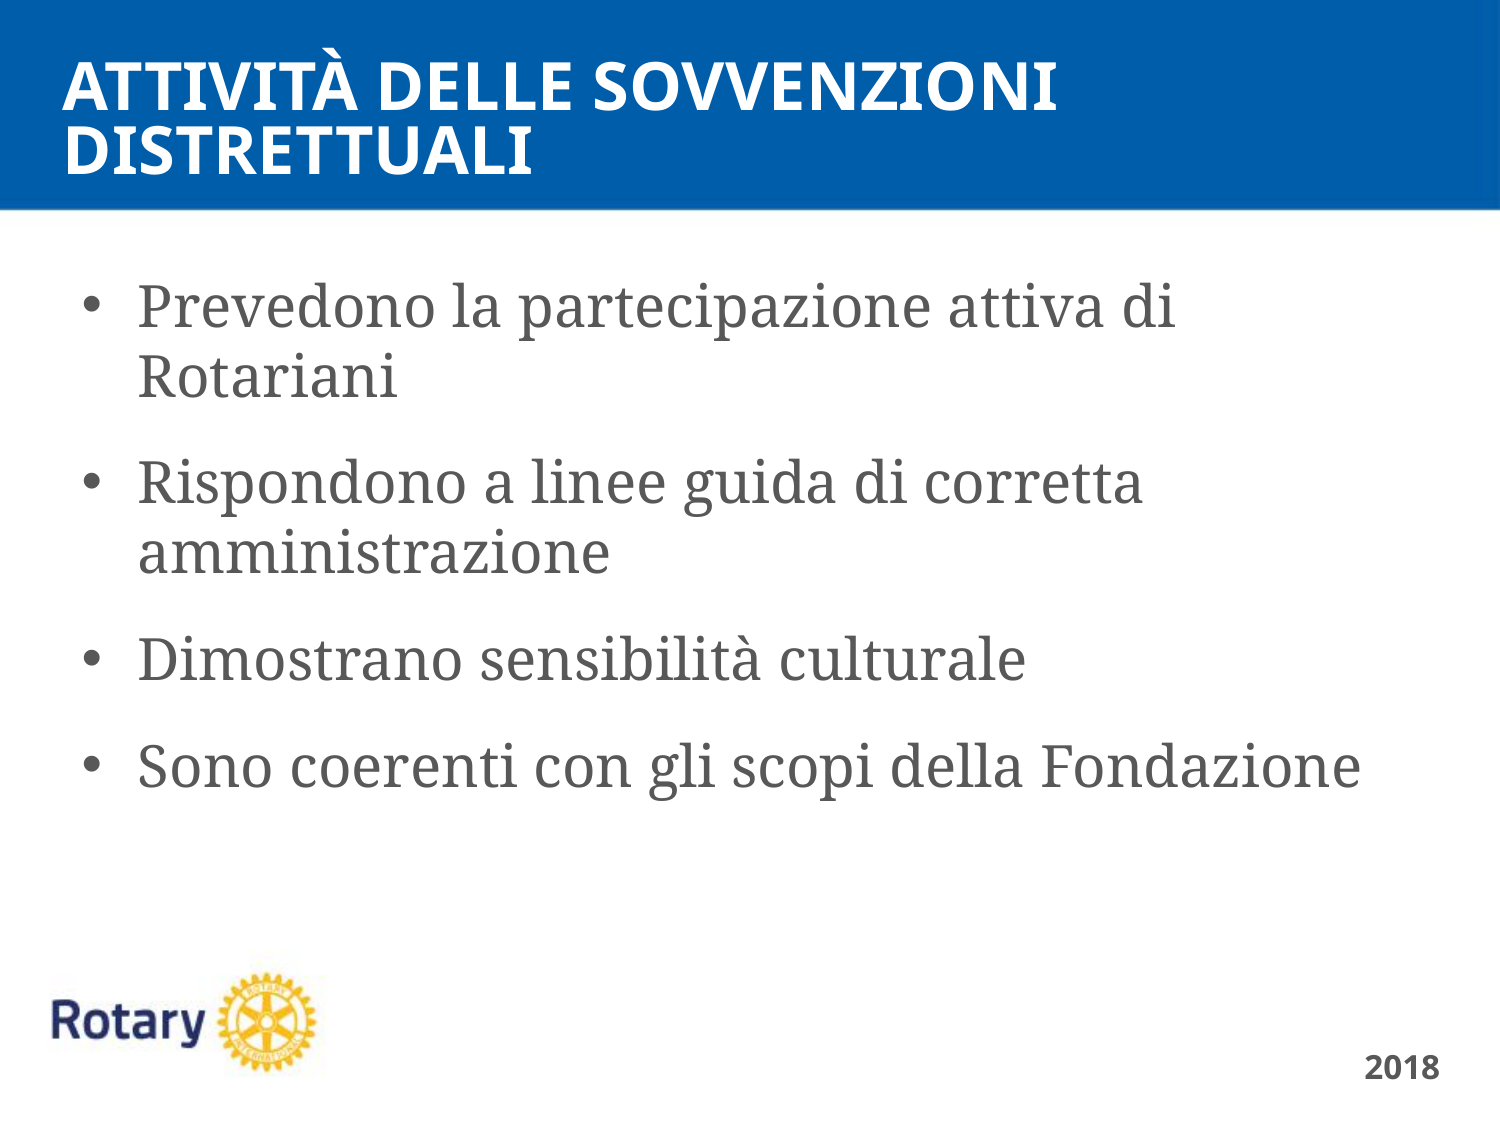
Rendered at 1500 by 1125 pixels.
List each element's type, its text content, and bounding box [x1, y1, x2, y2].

picture [0, 0, 1500, 1125]
text_box ATTIVITÀ DELLE SOVVENZIONI DISTRETTUALI [47, 51, 1469, 196]
text_box Prevedono la partecipazione attiva di Rotariani Rispondono a linee guida di corretta amministrazione Dimostrano sensibilità culturale Sono coerenti con gli scopi della Fondazione [66, 261, 1450, 876]
